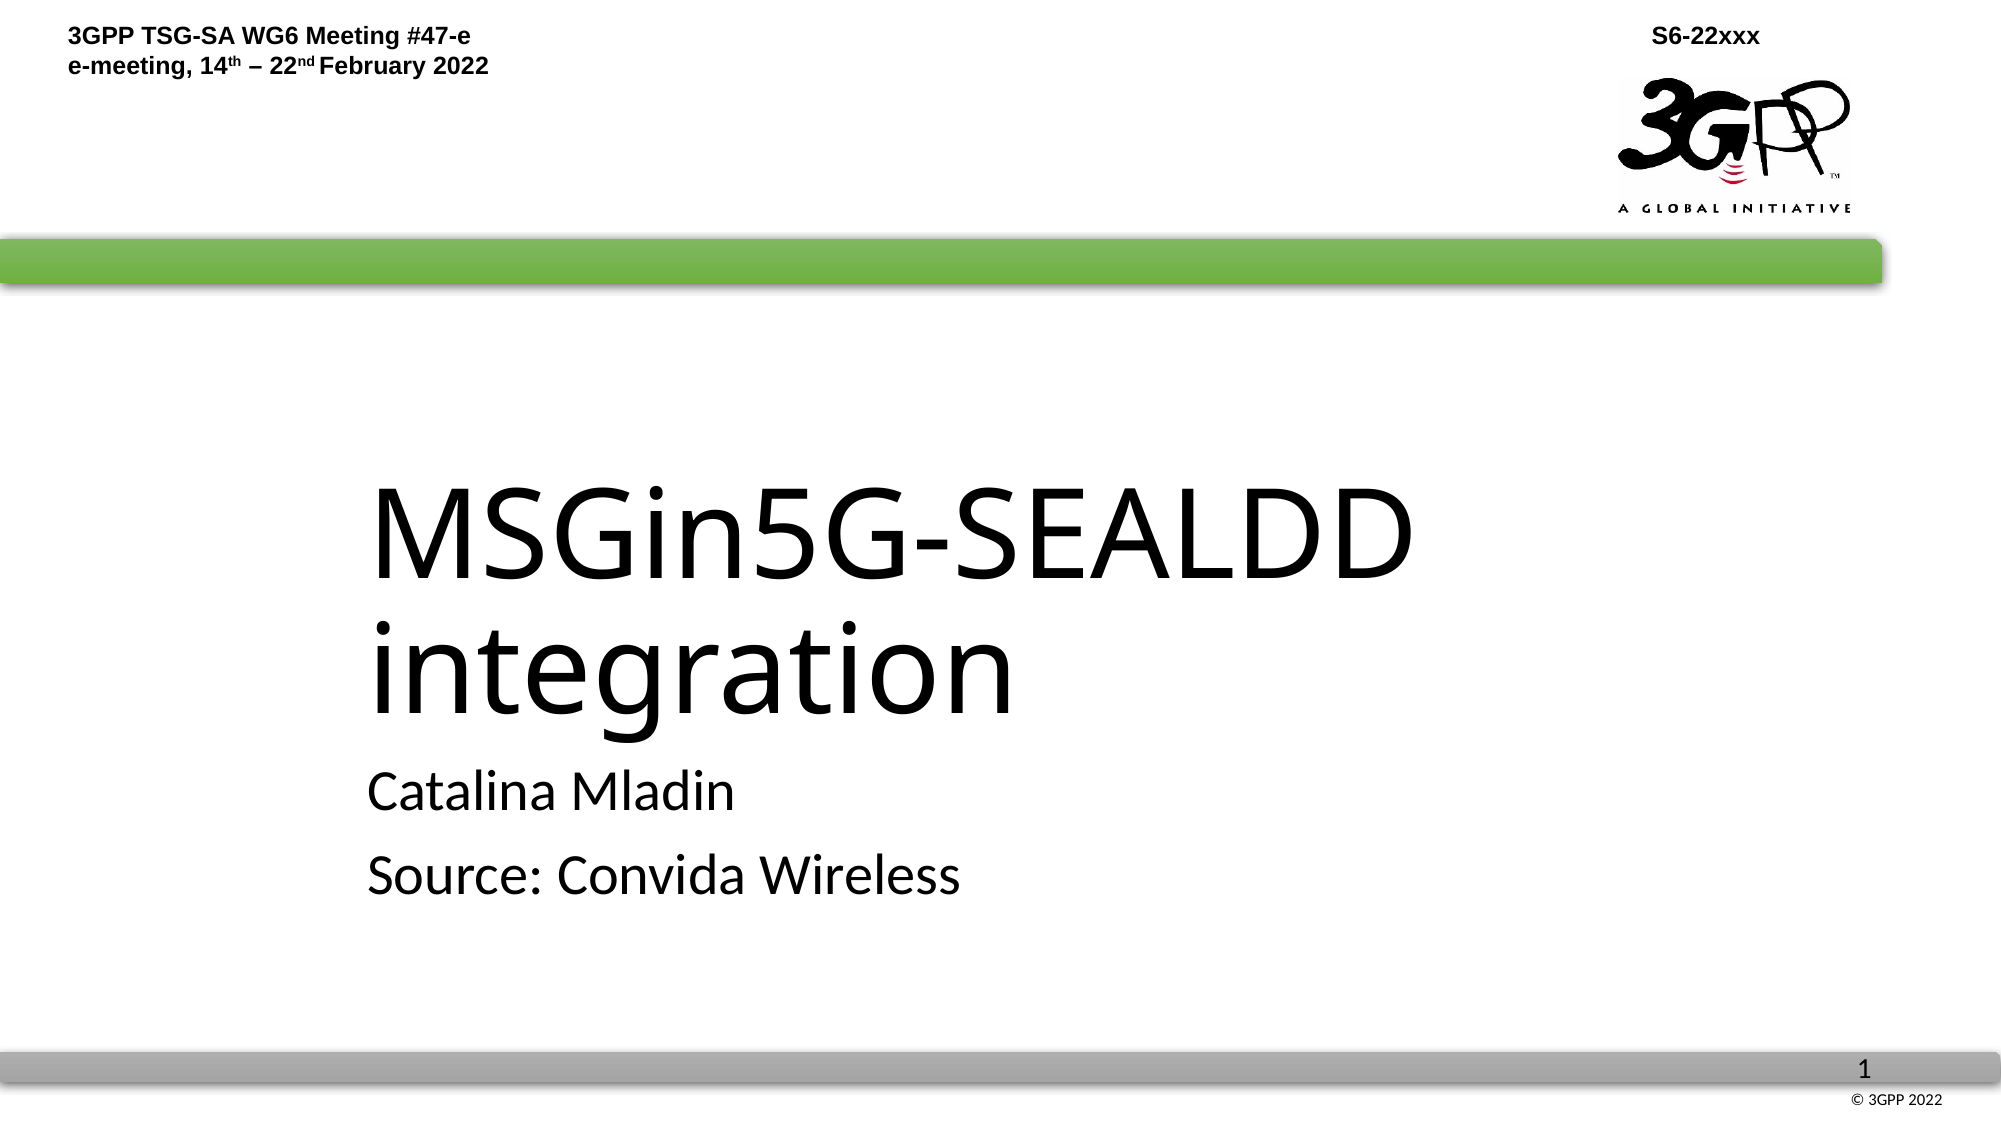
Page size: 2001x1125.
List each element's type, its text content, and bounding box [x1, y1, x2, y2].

list Catalina Mladin Source: Convida Wireless [352, 752, 1647, 999]
title MSGin5G-SEALDD integration [352, 280, 1647, 749]
picture [1618, 78, 1850, 213]
